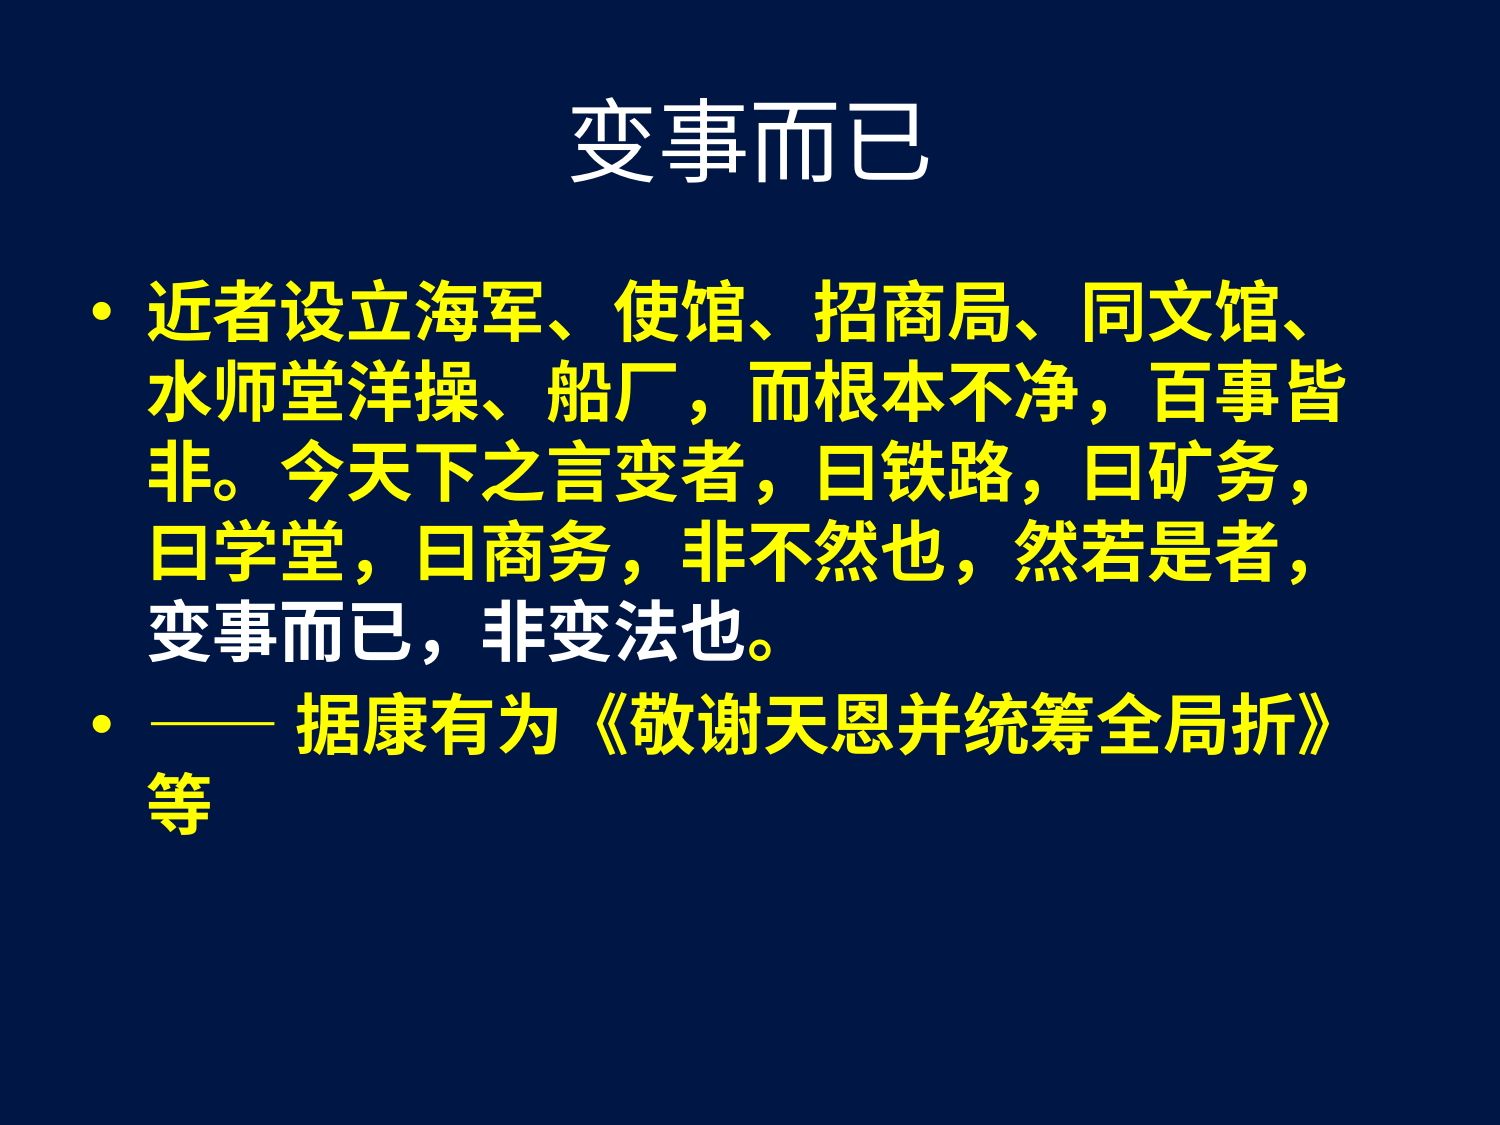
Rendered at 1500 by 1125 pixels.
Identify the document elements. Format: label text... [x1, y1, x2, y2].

title 变事而已 [75, 45, 1425, 233]
list 近者设立海军、使馆、招商局、同文馆、水师堂洋操、船厂，而根本不净，百事皆非。今天下之言变者，曰铁路，曰矿务，曰学堂，曰商务，非不然也，然若是者，变事而已，非变法也。 ——据康有为《敬谢天恩并统筹全局折》等 [75, 262, 1425, 1005]
